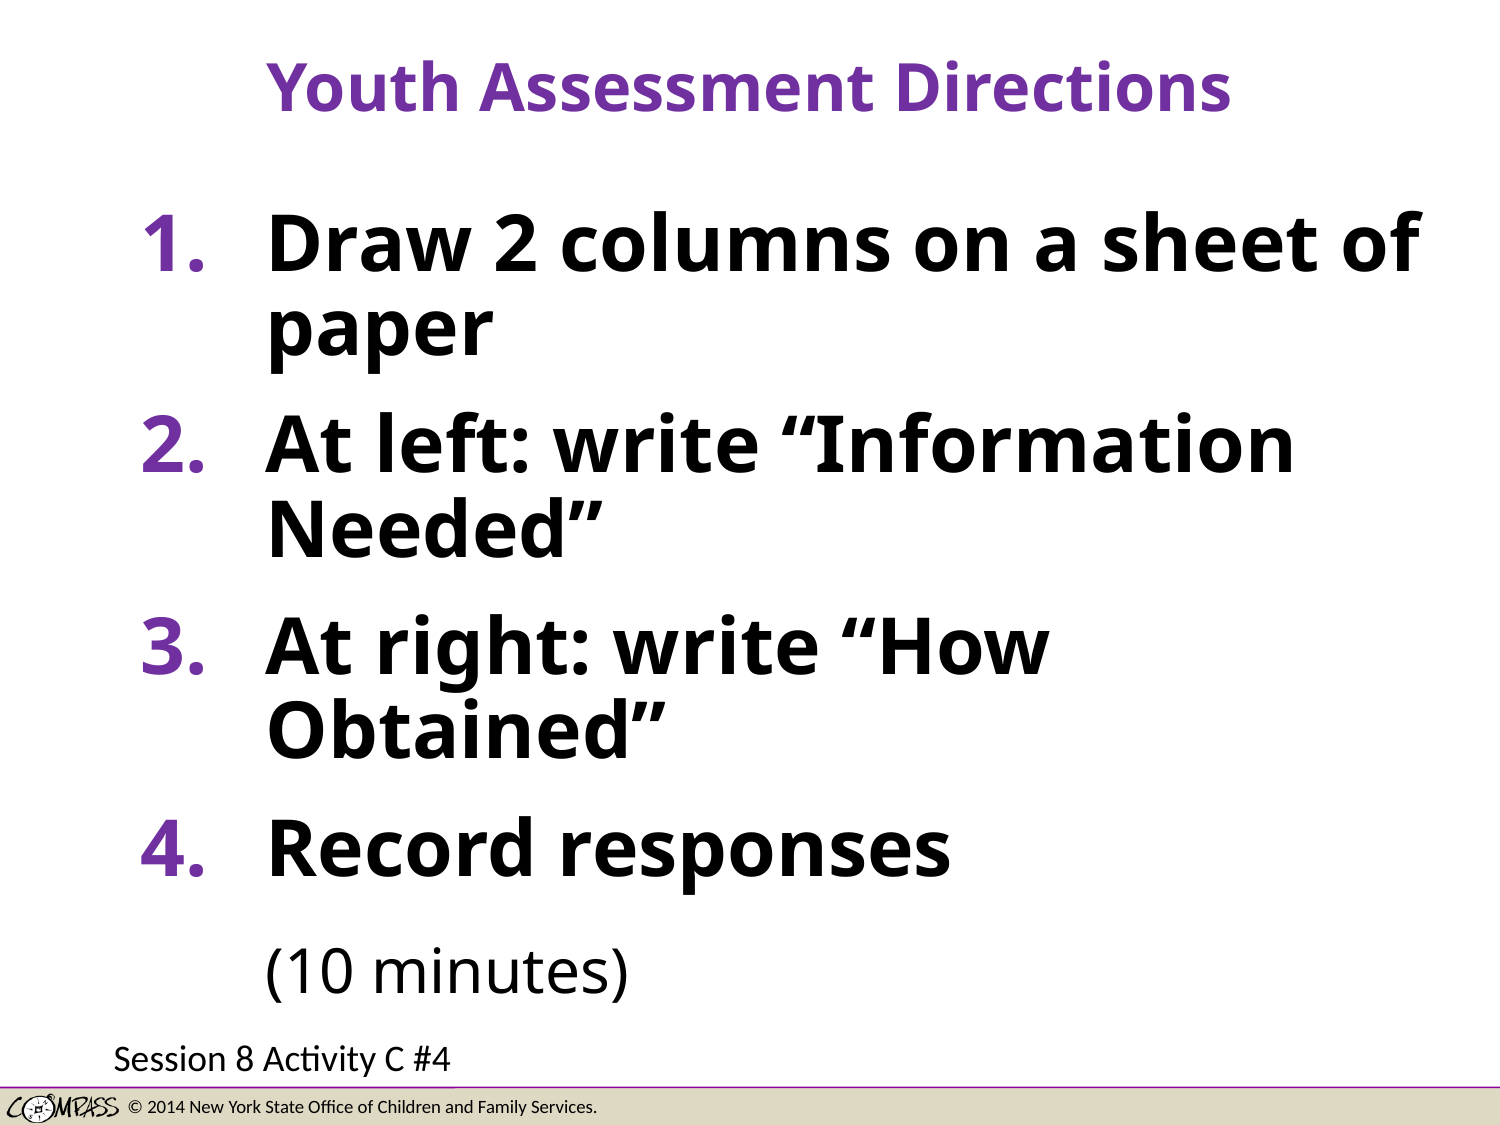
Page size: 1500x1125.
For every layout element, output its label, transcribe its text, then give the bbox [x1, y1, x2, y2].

list Draw 2 columns on a sheet of paper At left: write “Information Needed” At right: write “How Obtained” Record responses (10 minutes) [125, 195, 1463, 1025]
title Youth Assessment Directions [0, 0, 1500, 188]
picture [0, 1087, 124, 1125]
text_box Session 8 Activity C #4 [98, 1026, 467, 1087]
